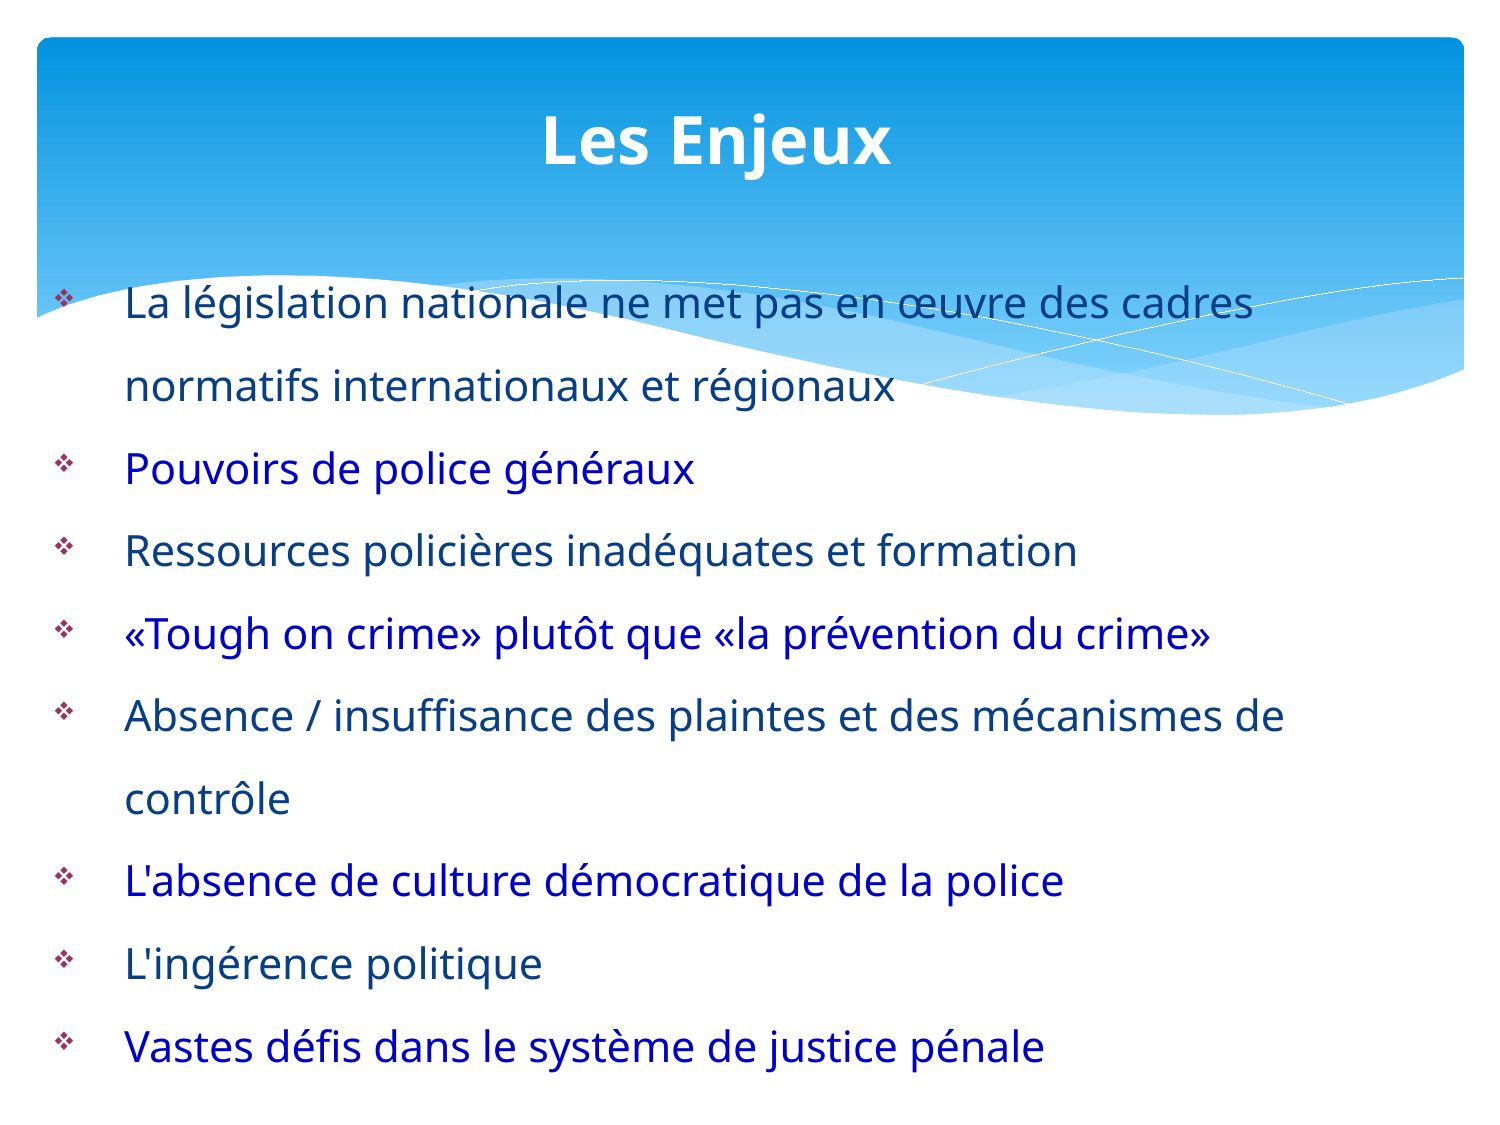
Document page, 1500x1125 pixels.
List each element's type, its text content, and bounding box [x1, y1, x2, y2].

list La législation nationale ne met pas en œuvre des cadres normatifs internationaux et régionaux Pouvoirs de police généraux Ressources policières inadéquates et formation «Tough on crime» plutôt que «la prévention du crime» Absence / insuffisance des plaintes et des mécanismes de contrôle L'absence de culture démocratique de la police L'ingérence politique Vastes défis dans le système de justice pénale [37, 237, 1450, 1088]
title Les Enjeux [99, 62, 1350, 213]
